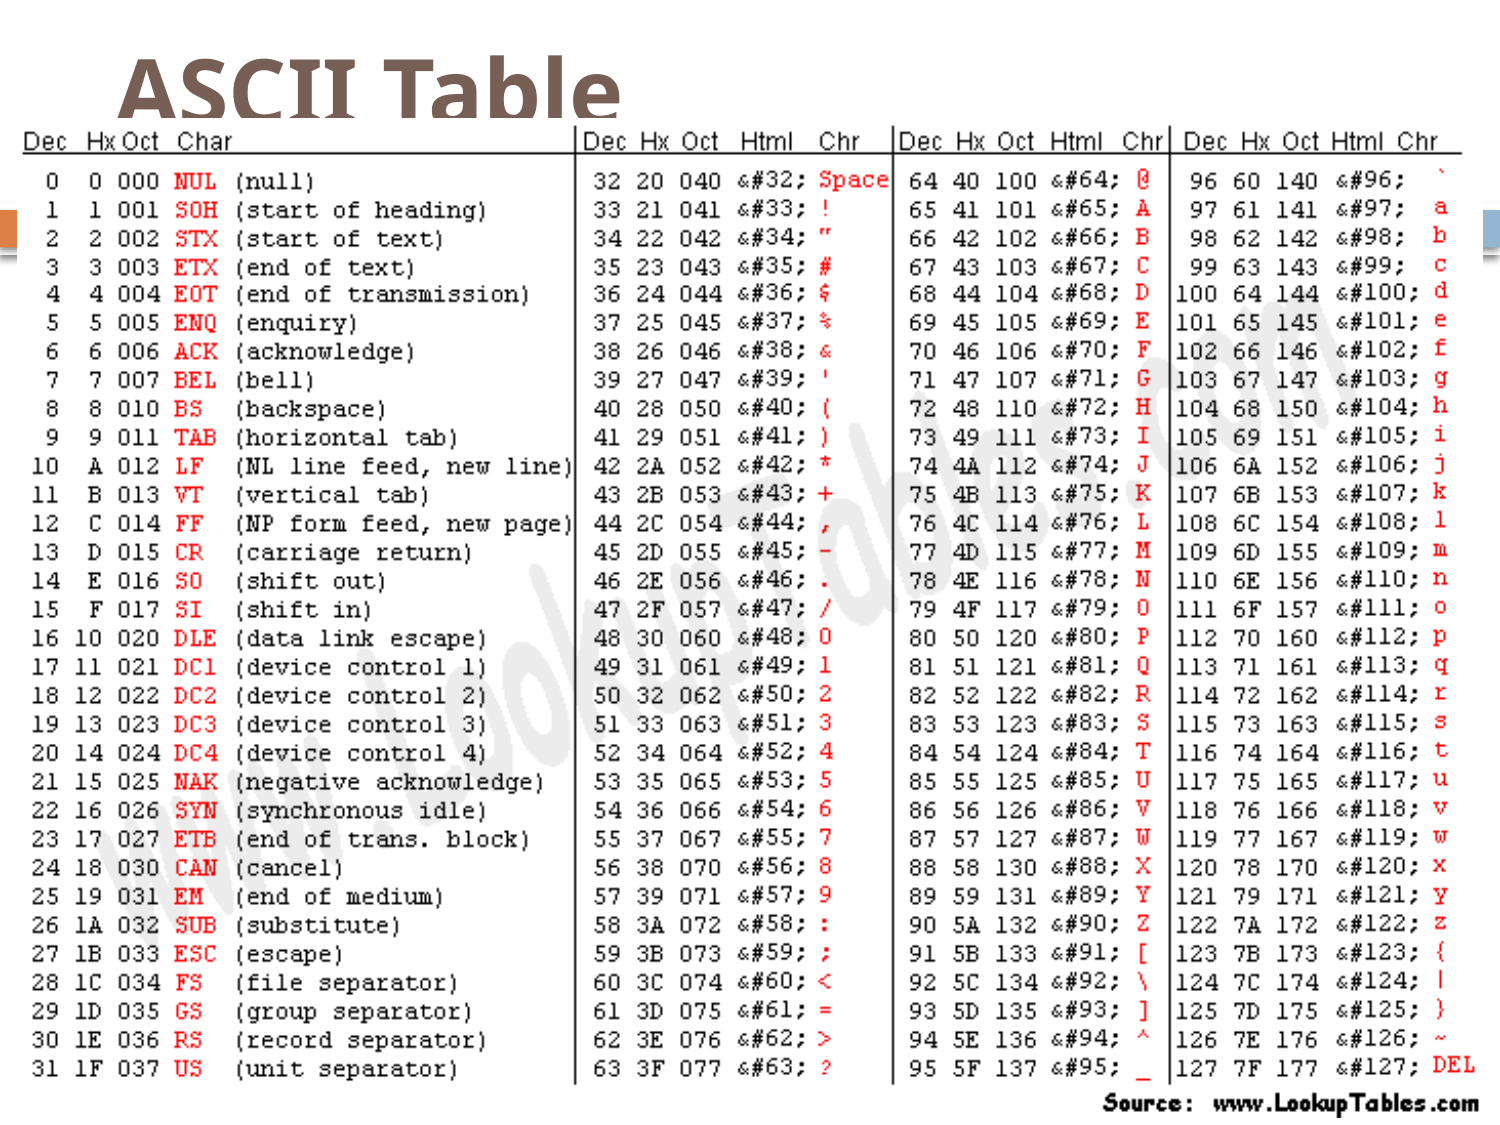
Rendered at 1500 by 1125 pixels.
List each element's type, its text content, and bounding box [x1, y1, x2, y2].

picture [17, 117, 1483, 1118]
title ASCII Table [100, 7, 1438, 117]
